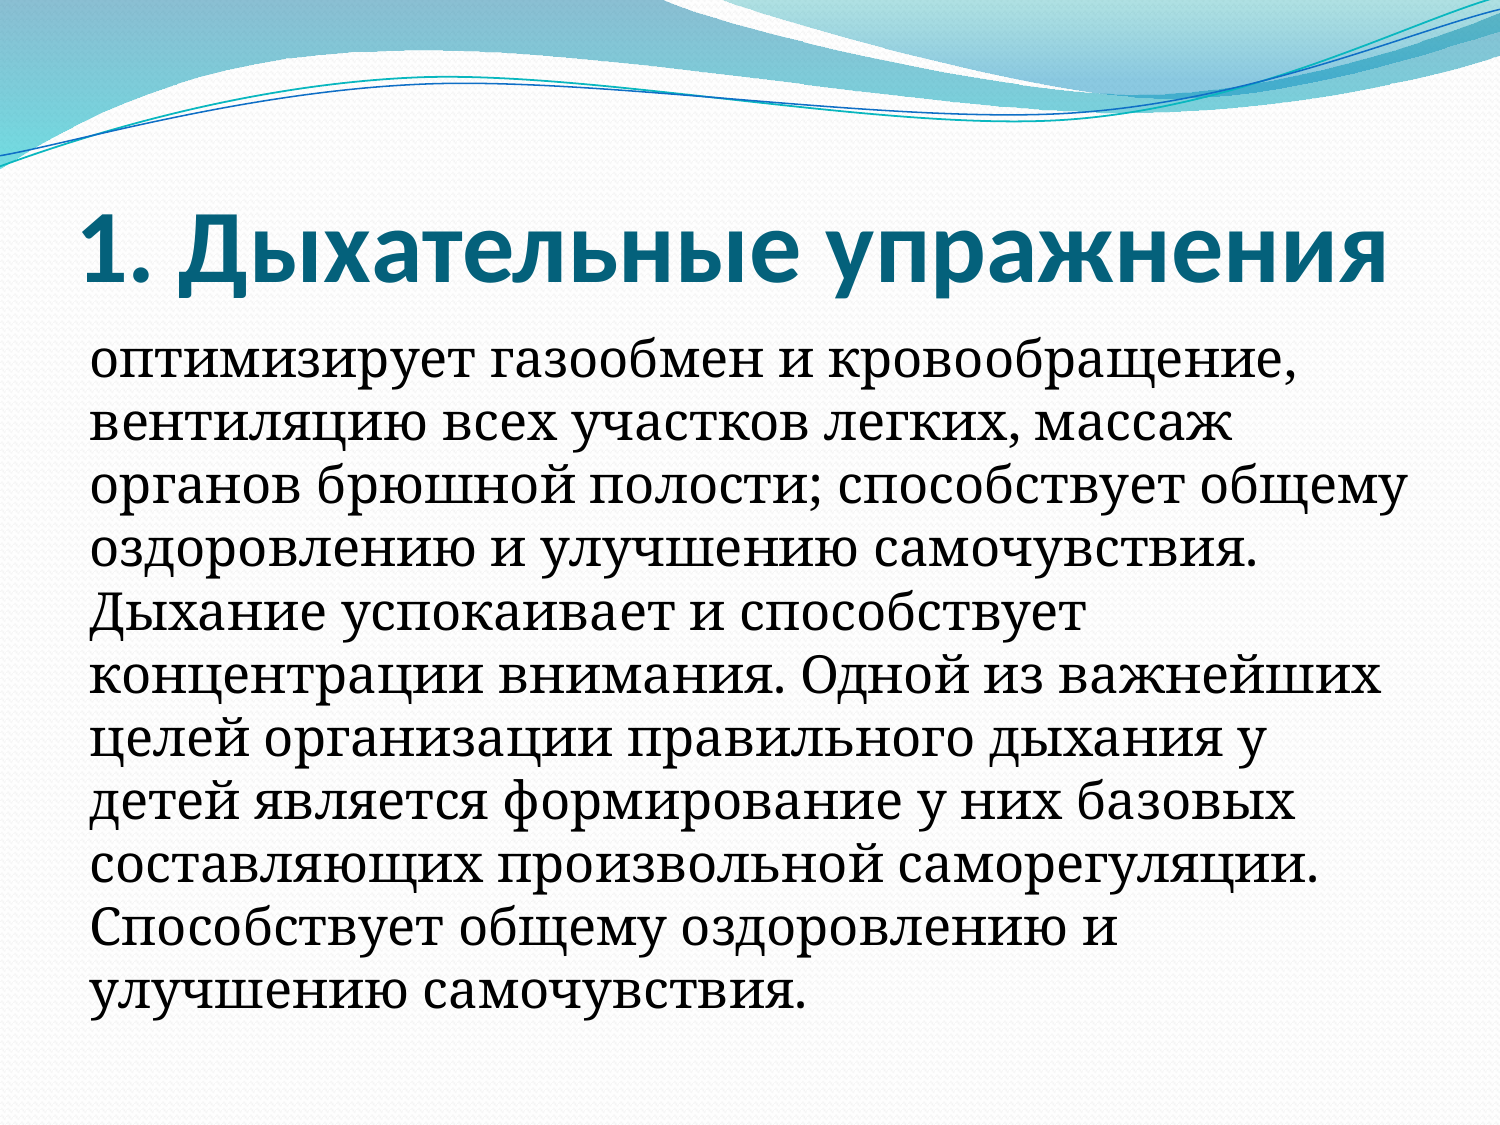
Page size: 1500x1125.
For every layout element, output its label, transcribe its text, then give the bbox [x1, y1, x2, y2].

title 1. Дыхательные упражнения [75, 115, 1425, 303]
list оптимизирует газообмен и кровообращение, вентиляцию всех участков легких, массаж органов брюшной полости; способствует общему оздоровлению и улучшению самочувствия. Дыхание успокаивает и способствует концентрации внимания. Одной из важнейших целей организации правильного дыхания у детей является формирование у них базовых составляющих произвольной саморегуляции. Способствует общему оздоровлению и улучшению самочувствия. [75, 317, 1425, 1038]
